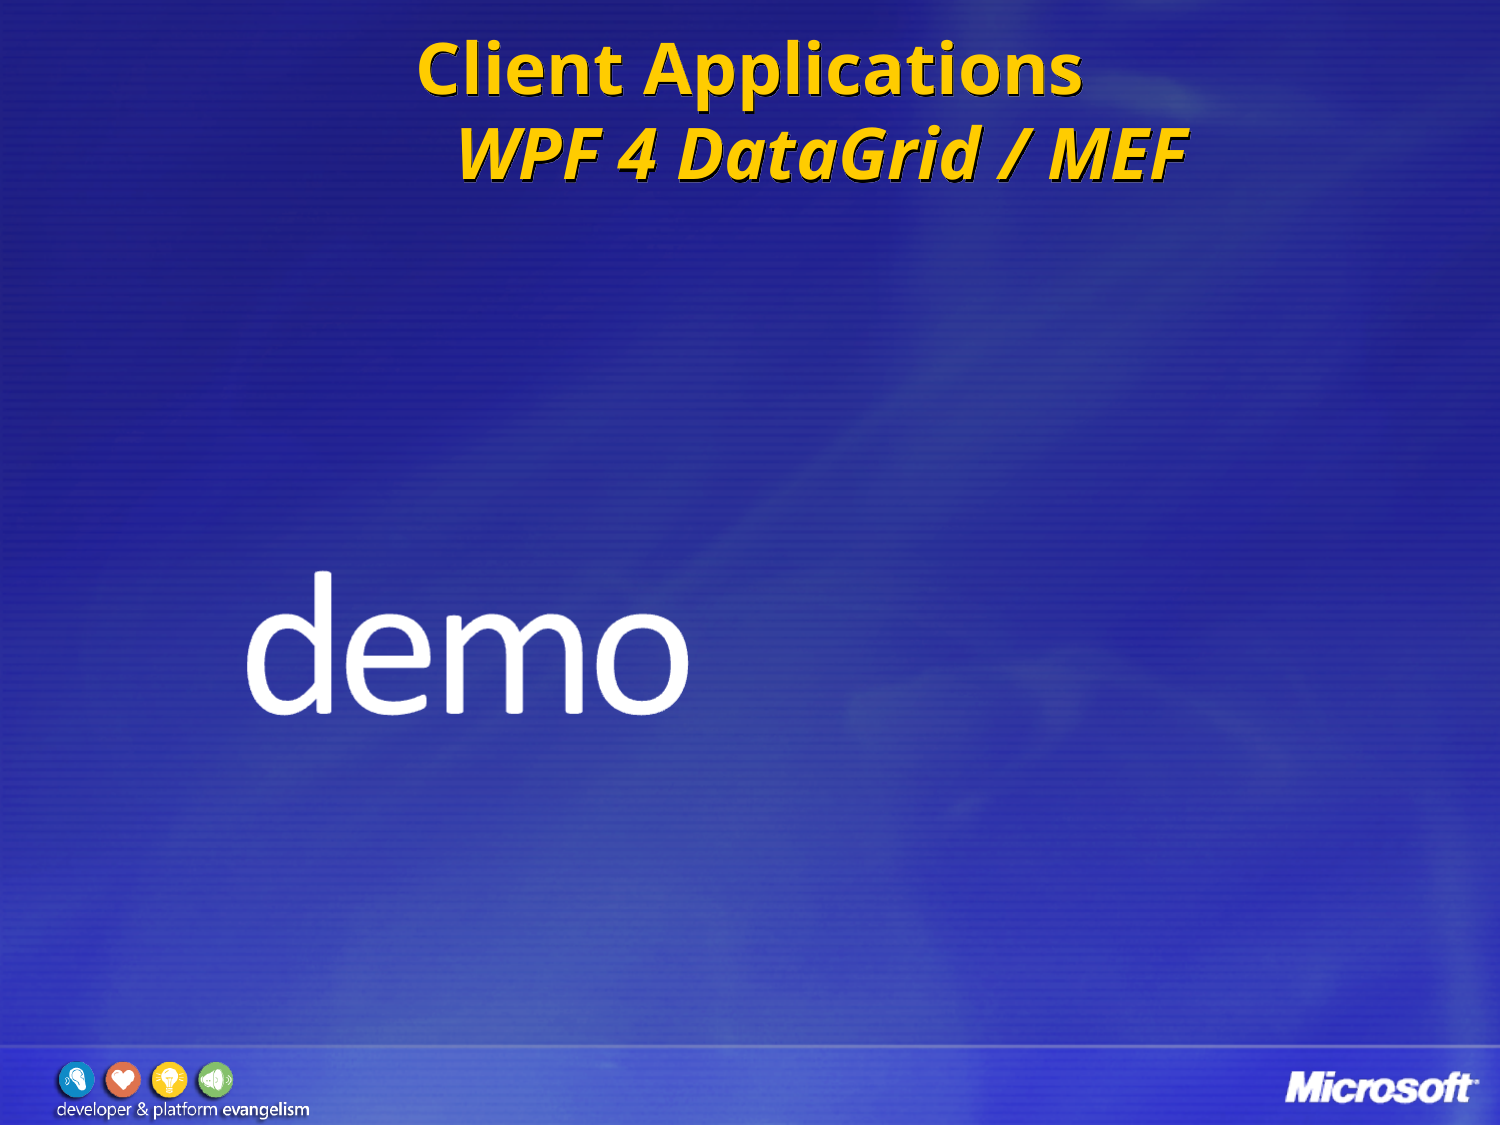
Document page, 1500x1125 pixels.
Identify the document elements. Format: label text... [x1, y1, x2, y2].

title Client Applications WPF 4 DataGrid / MEF [74, 14, 1426, 203]
picture [0, 0, 1500, 1125]
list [110, 452, 1390, 773]
